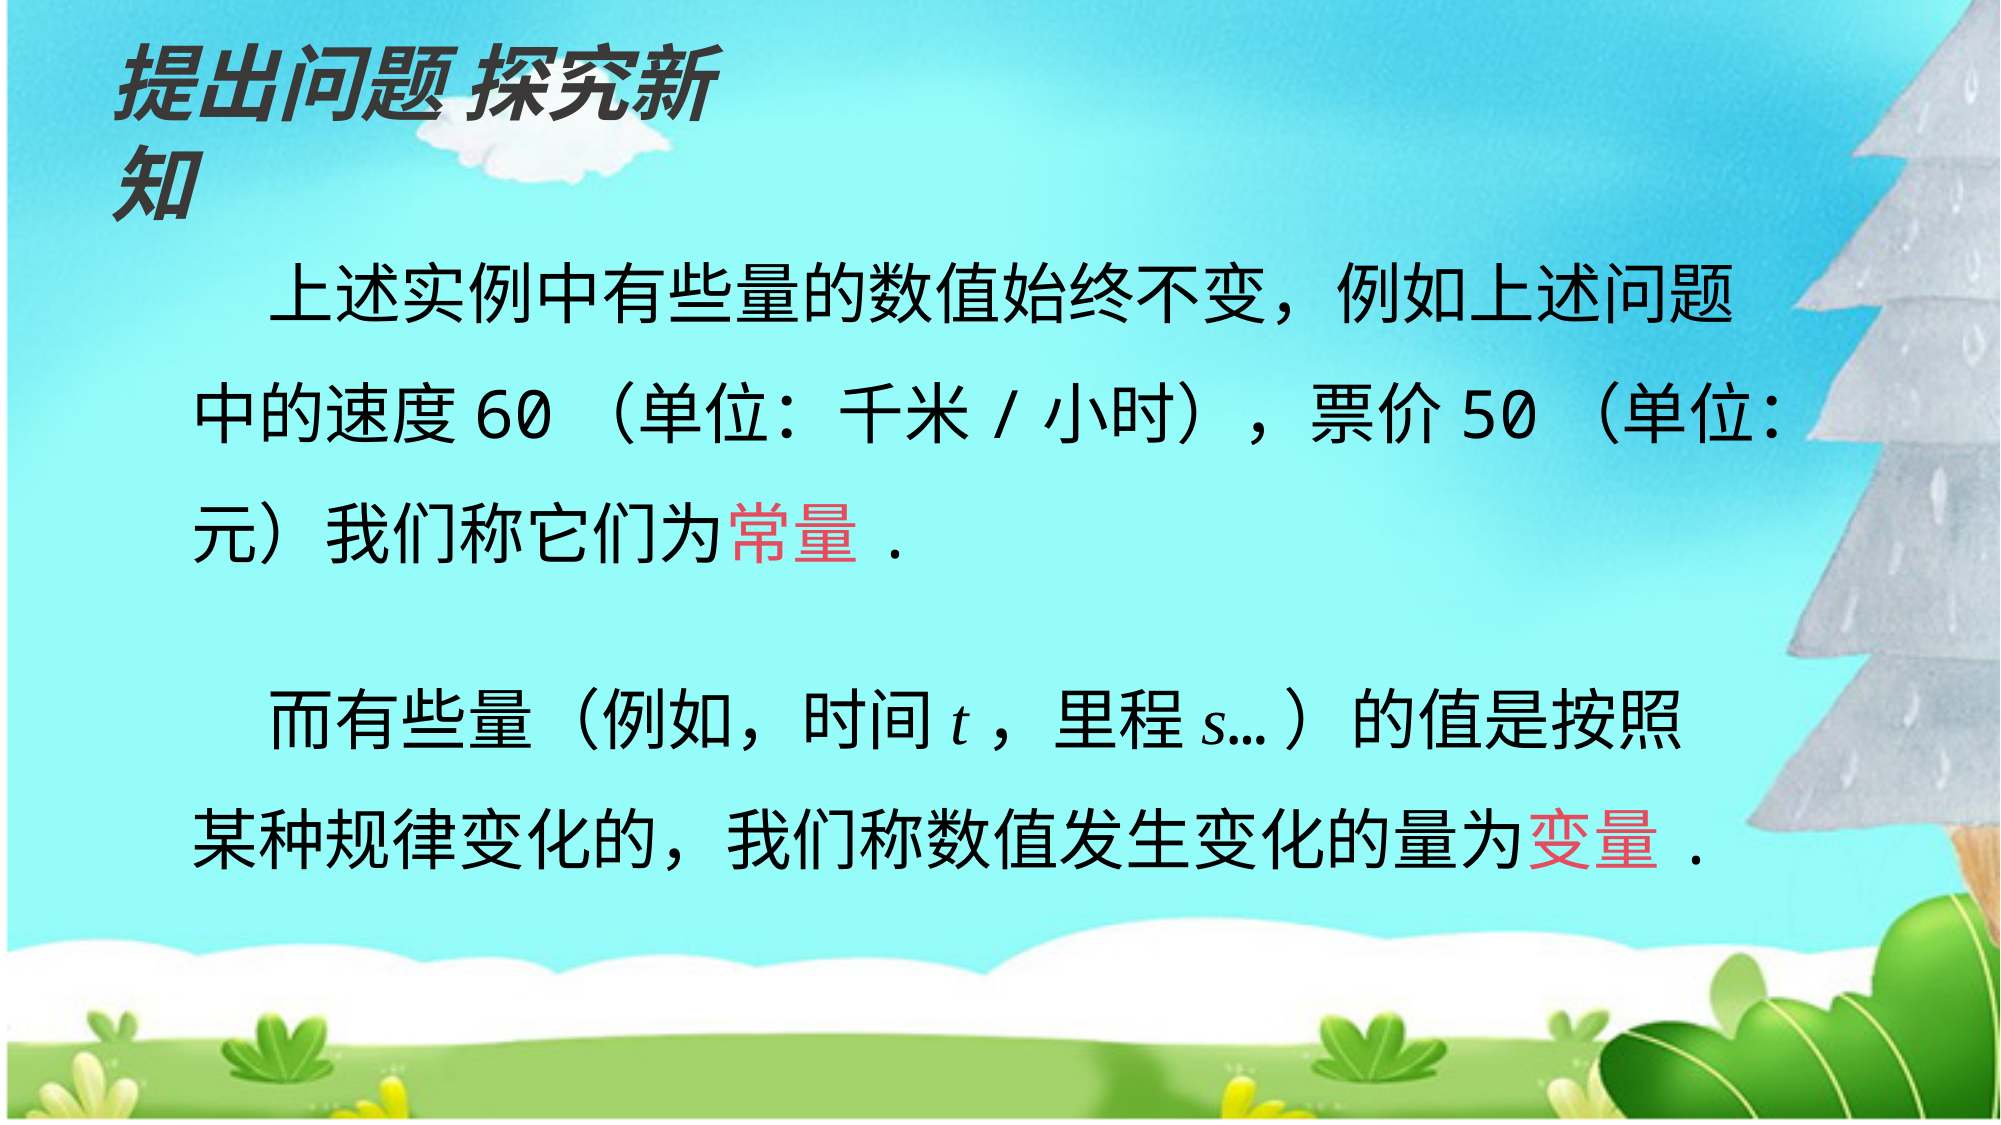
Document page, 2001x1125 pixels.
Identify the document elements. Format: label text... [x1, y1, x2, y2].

picture [0, 0, 2001, 1125]
text_box 提出问题 探究新知 [6, 10, 898, 154]
text_box 上述实例中有些量的数值始终不变，例如上述问题中的速度60（单位：千米/小时），票价50（单位：元）我们称它们为常量. [176, 204, 1790, 739]
text_box 而有些量（例如，时间t，里程s…）的值是按照某种规律变化的，我们称数值发生变化的量为变量. [176, 630, 1763, 1046]
